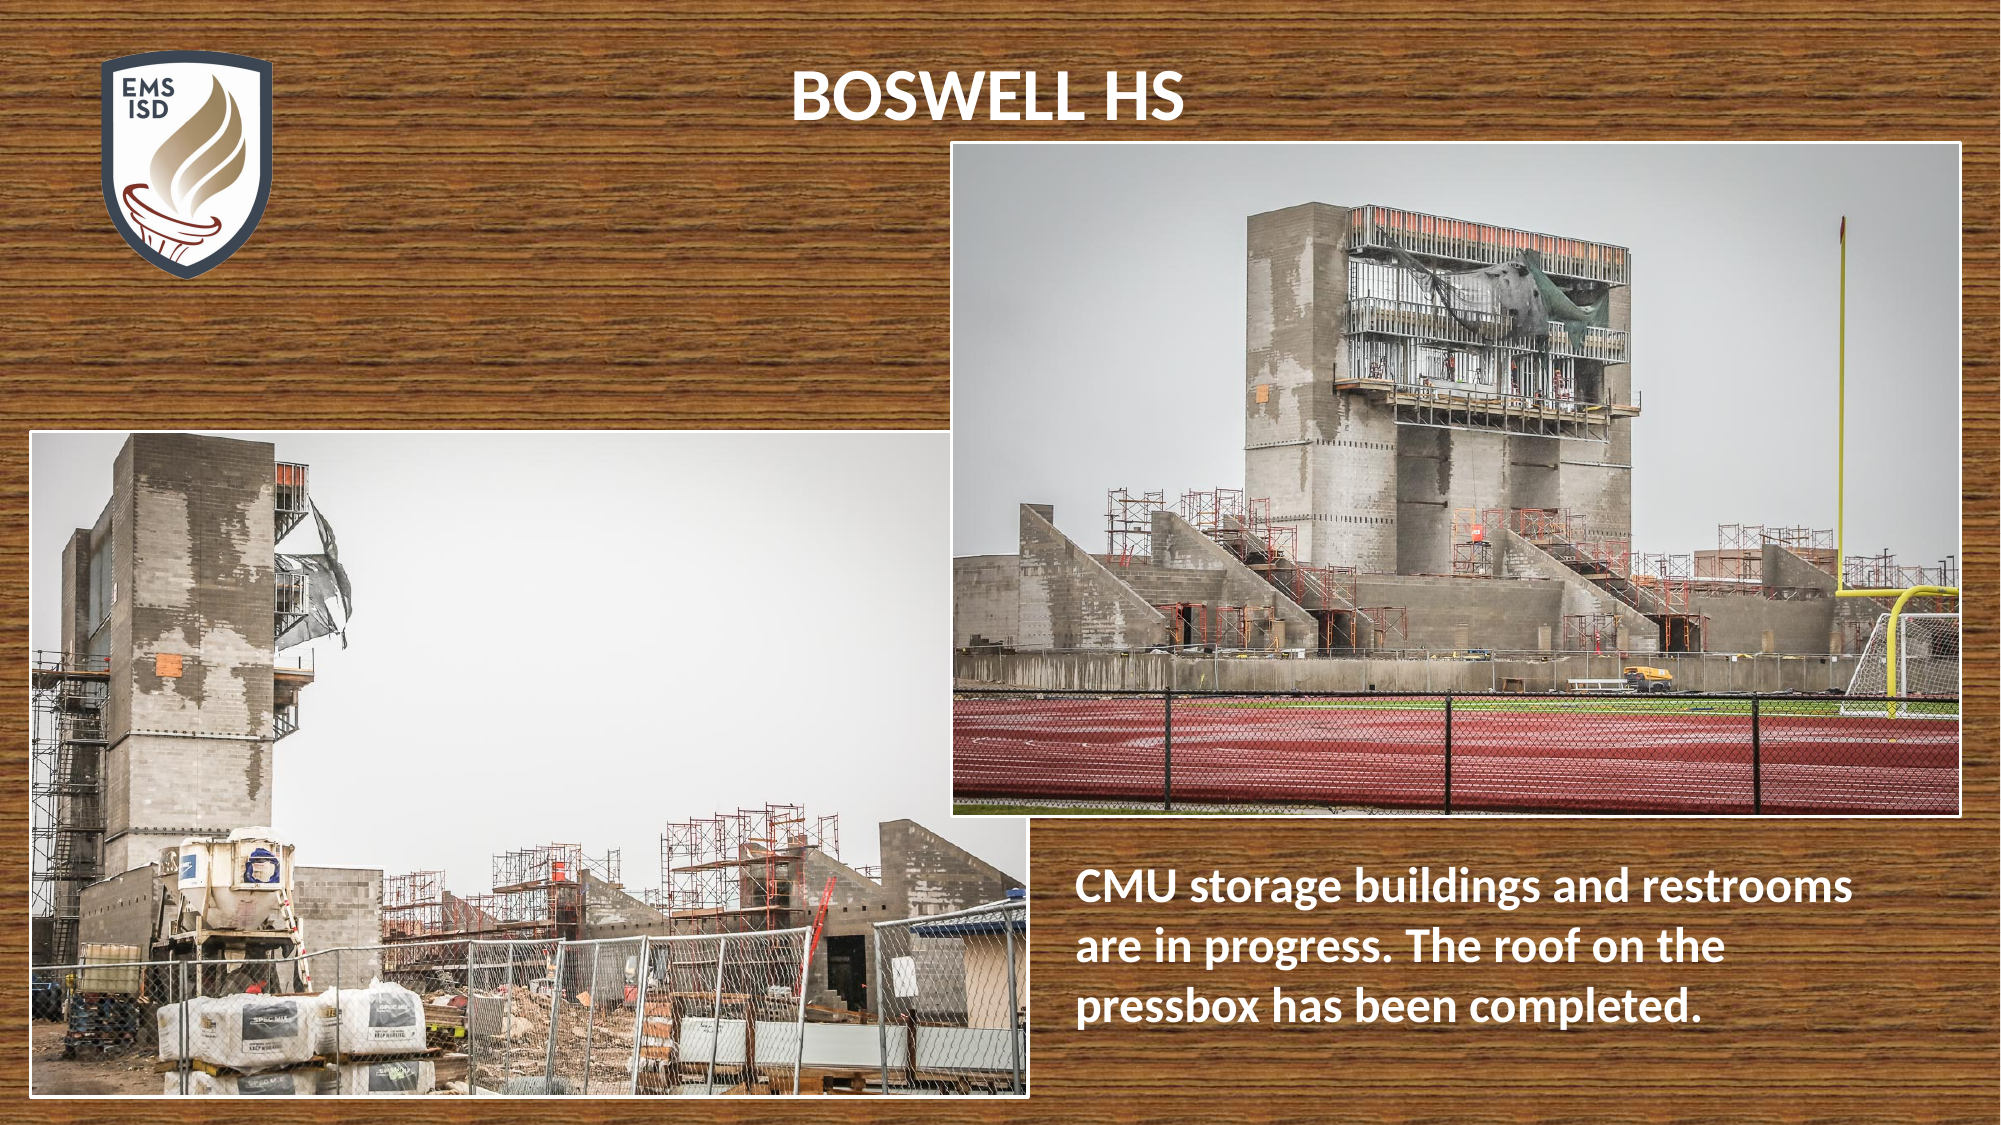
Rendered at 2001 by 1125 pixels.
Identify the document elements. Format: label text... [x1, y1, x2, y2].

picture [0, 0, 2001, 1125]
text_box BOSWELL HS [776, 38, 1202, 143]
text_box CMU storage buildings and restrooms are in progress. The roof on the pressbox has been completed. [1060, 844, 1915, 1040]
